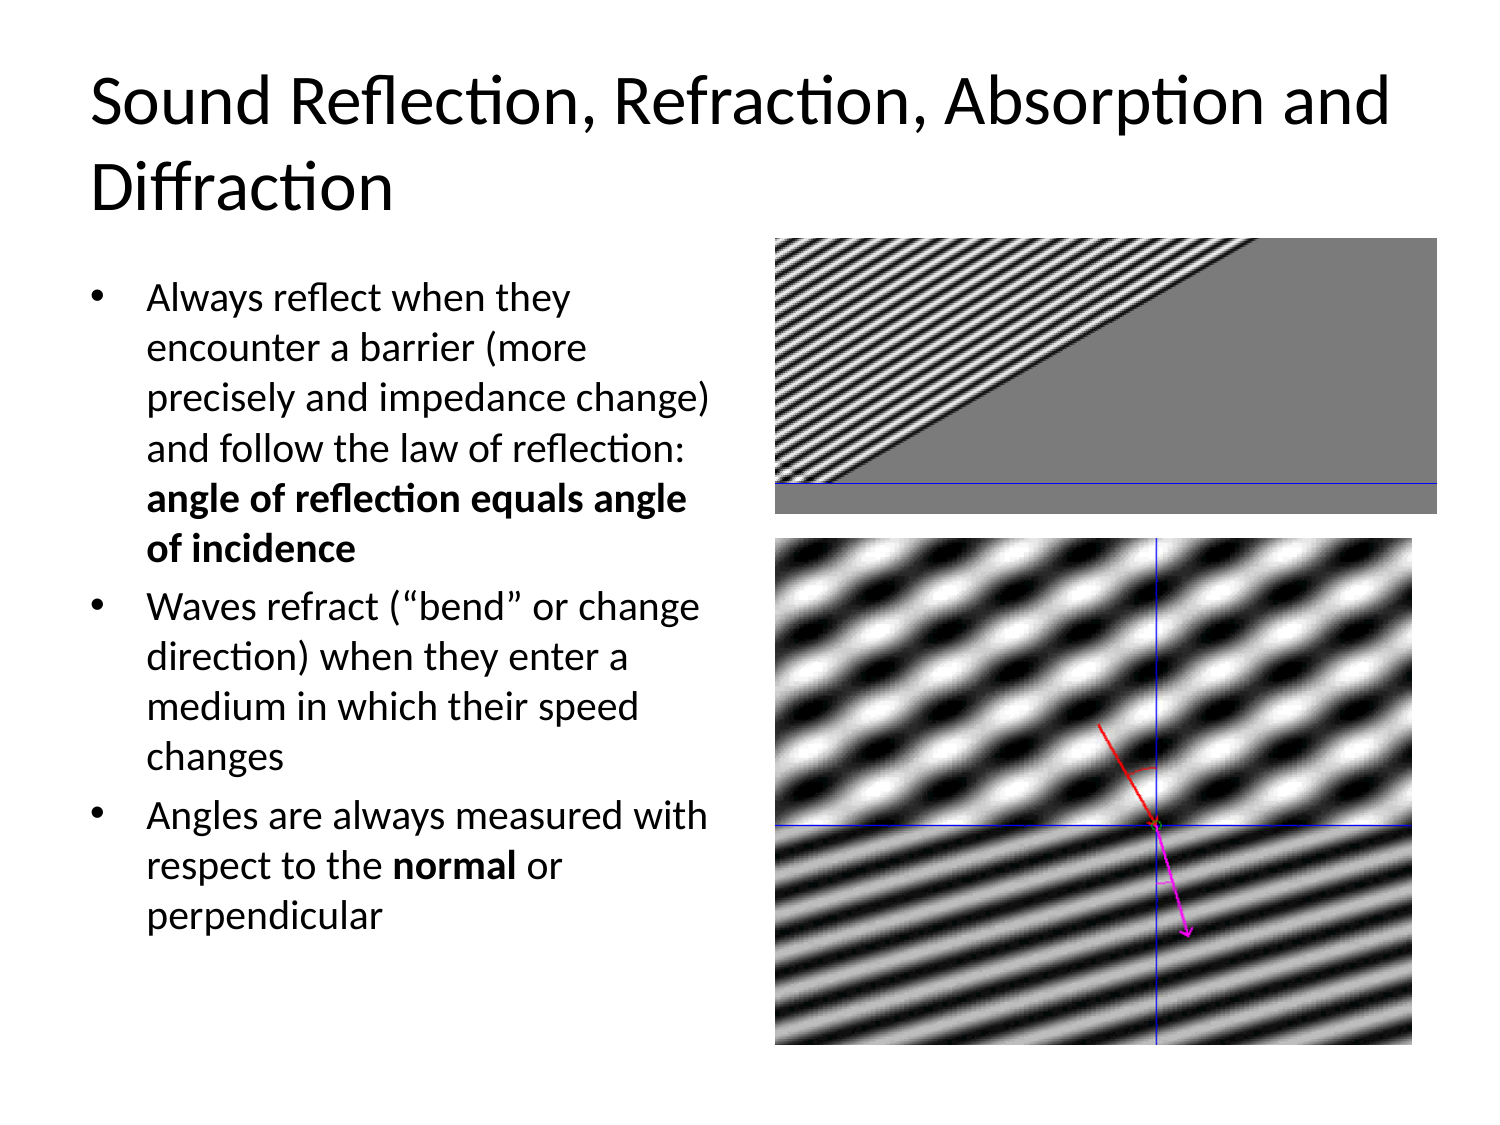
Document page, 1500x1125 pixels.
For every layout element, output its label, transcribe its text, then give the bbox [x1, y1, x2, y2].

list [774, 237, 1438, 515]
title Sound Reflection, Refraction, Absorption and Diffraction [75, 45, 1425, 233]
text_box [774, 537, 1413, 1046]
list Always reflect when they encounter a barrier (more precisely and impedance change) and follow the law of reflection: angle of reflection equals angle of incidence Waves refract (“bend” or change direction) when they enter a medium in which their speed changes Angles are always measured with respect to the normal or perpendicular [75, 262, 738, 1005]
